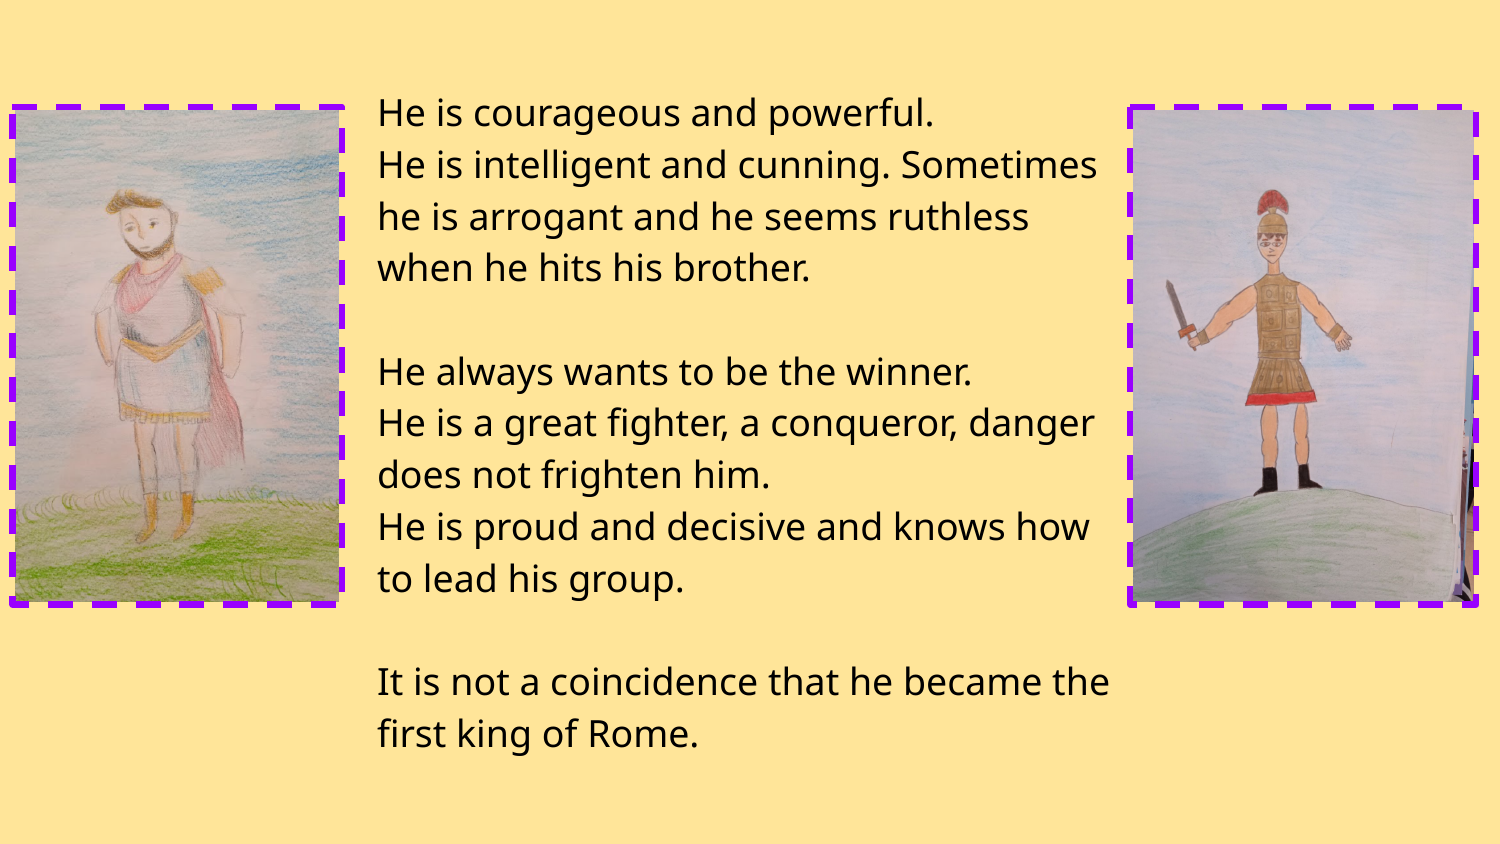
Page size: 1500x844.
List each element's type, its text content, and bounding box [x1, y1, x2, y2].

list He is courageous and powerful. He is intelligent and cunning. Sometimes he is arrogant and he seems ruthless when he hits his brother. He always wants to be the winner. He is a great fighter, a conqueror, danger does not frighten him. He is proud and decisive and knows how to lead his group. It is not a coincidence that he became the first king of Rome. [362, 67, 1127, 777]
picture [1133, 109, 1474, 602]
picture [15, 109, 339, 602]
